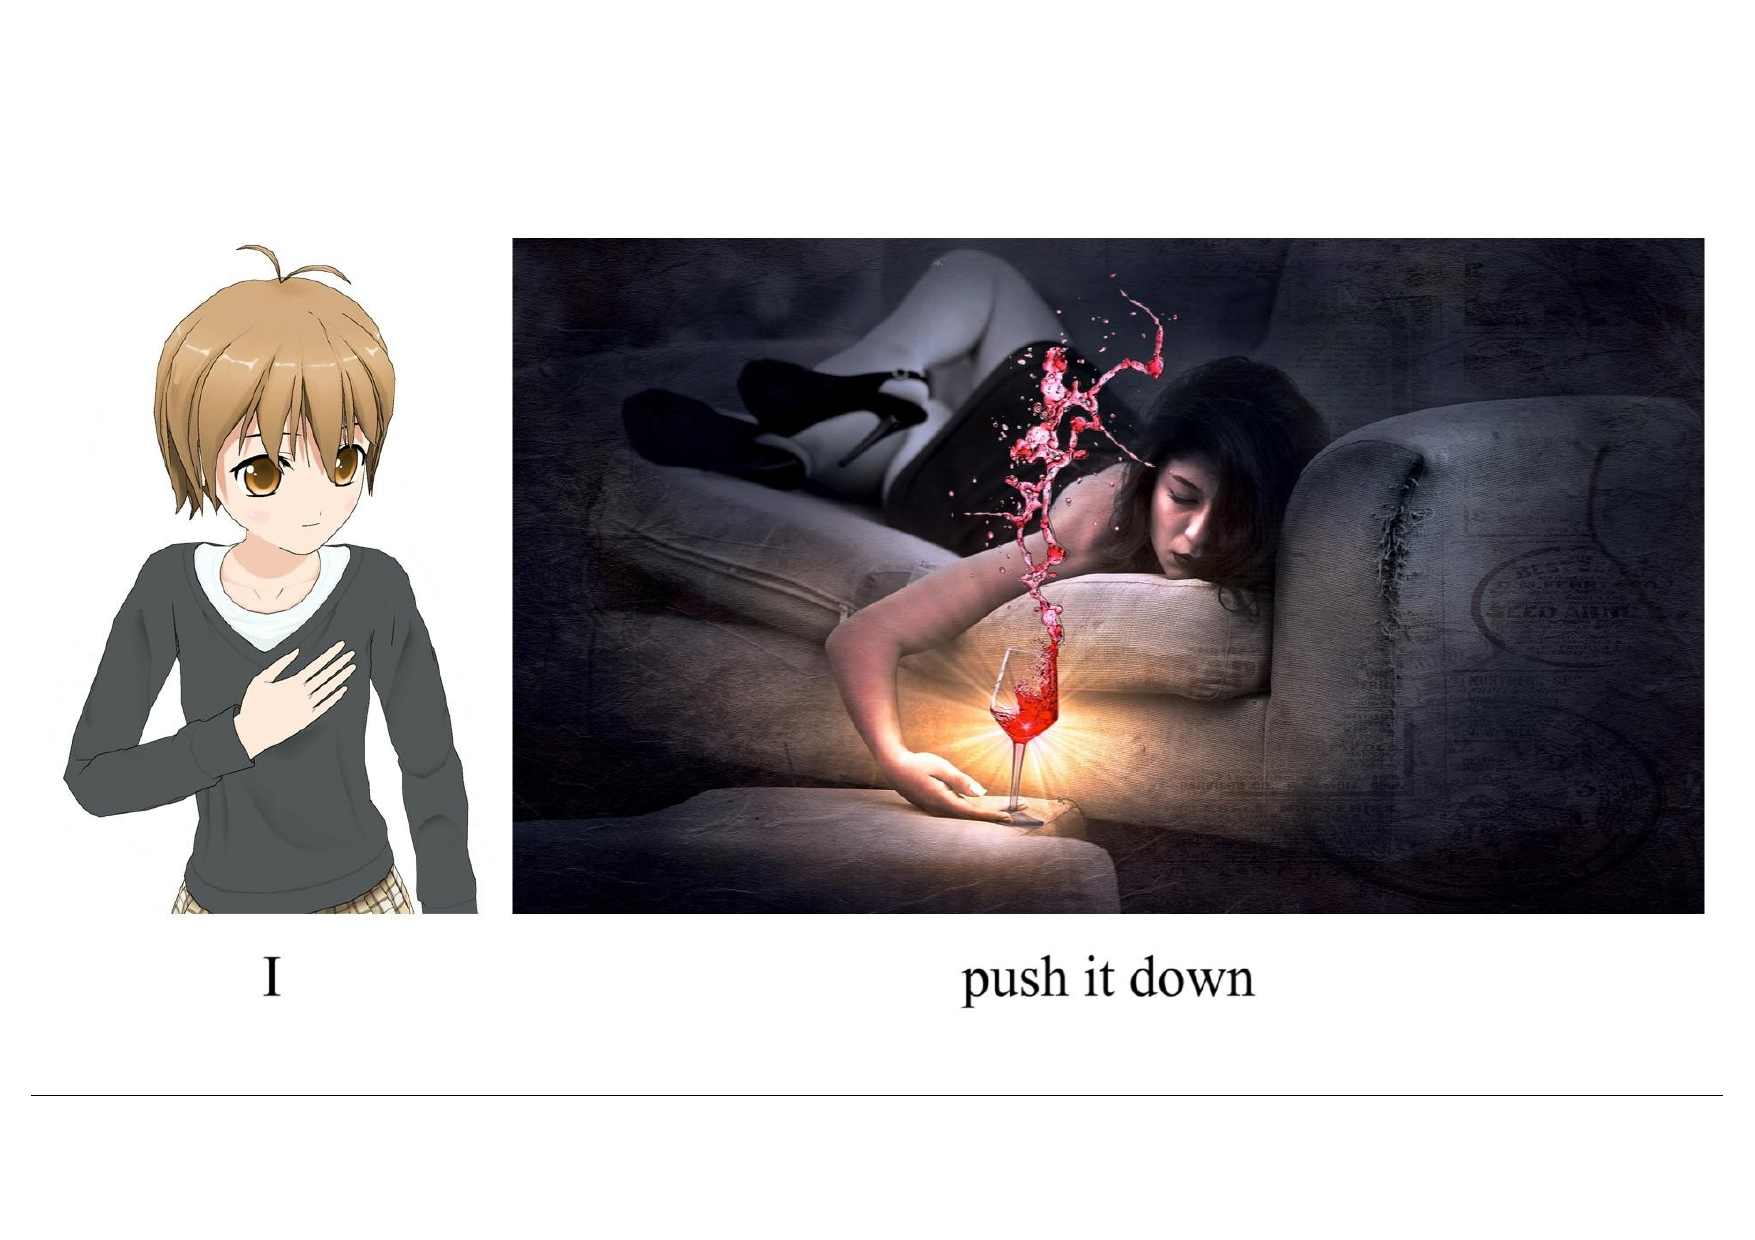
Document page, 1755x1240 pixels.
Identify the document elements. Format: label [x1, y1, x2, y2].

text_box [31, 228, 1723, 1096]
